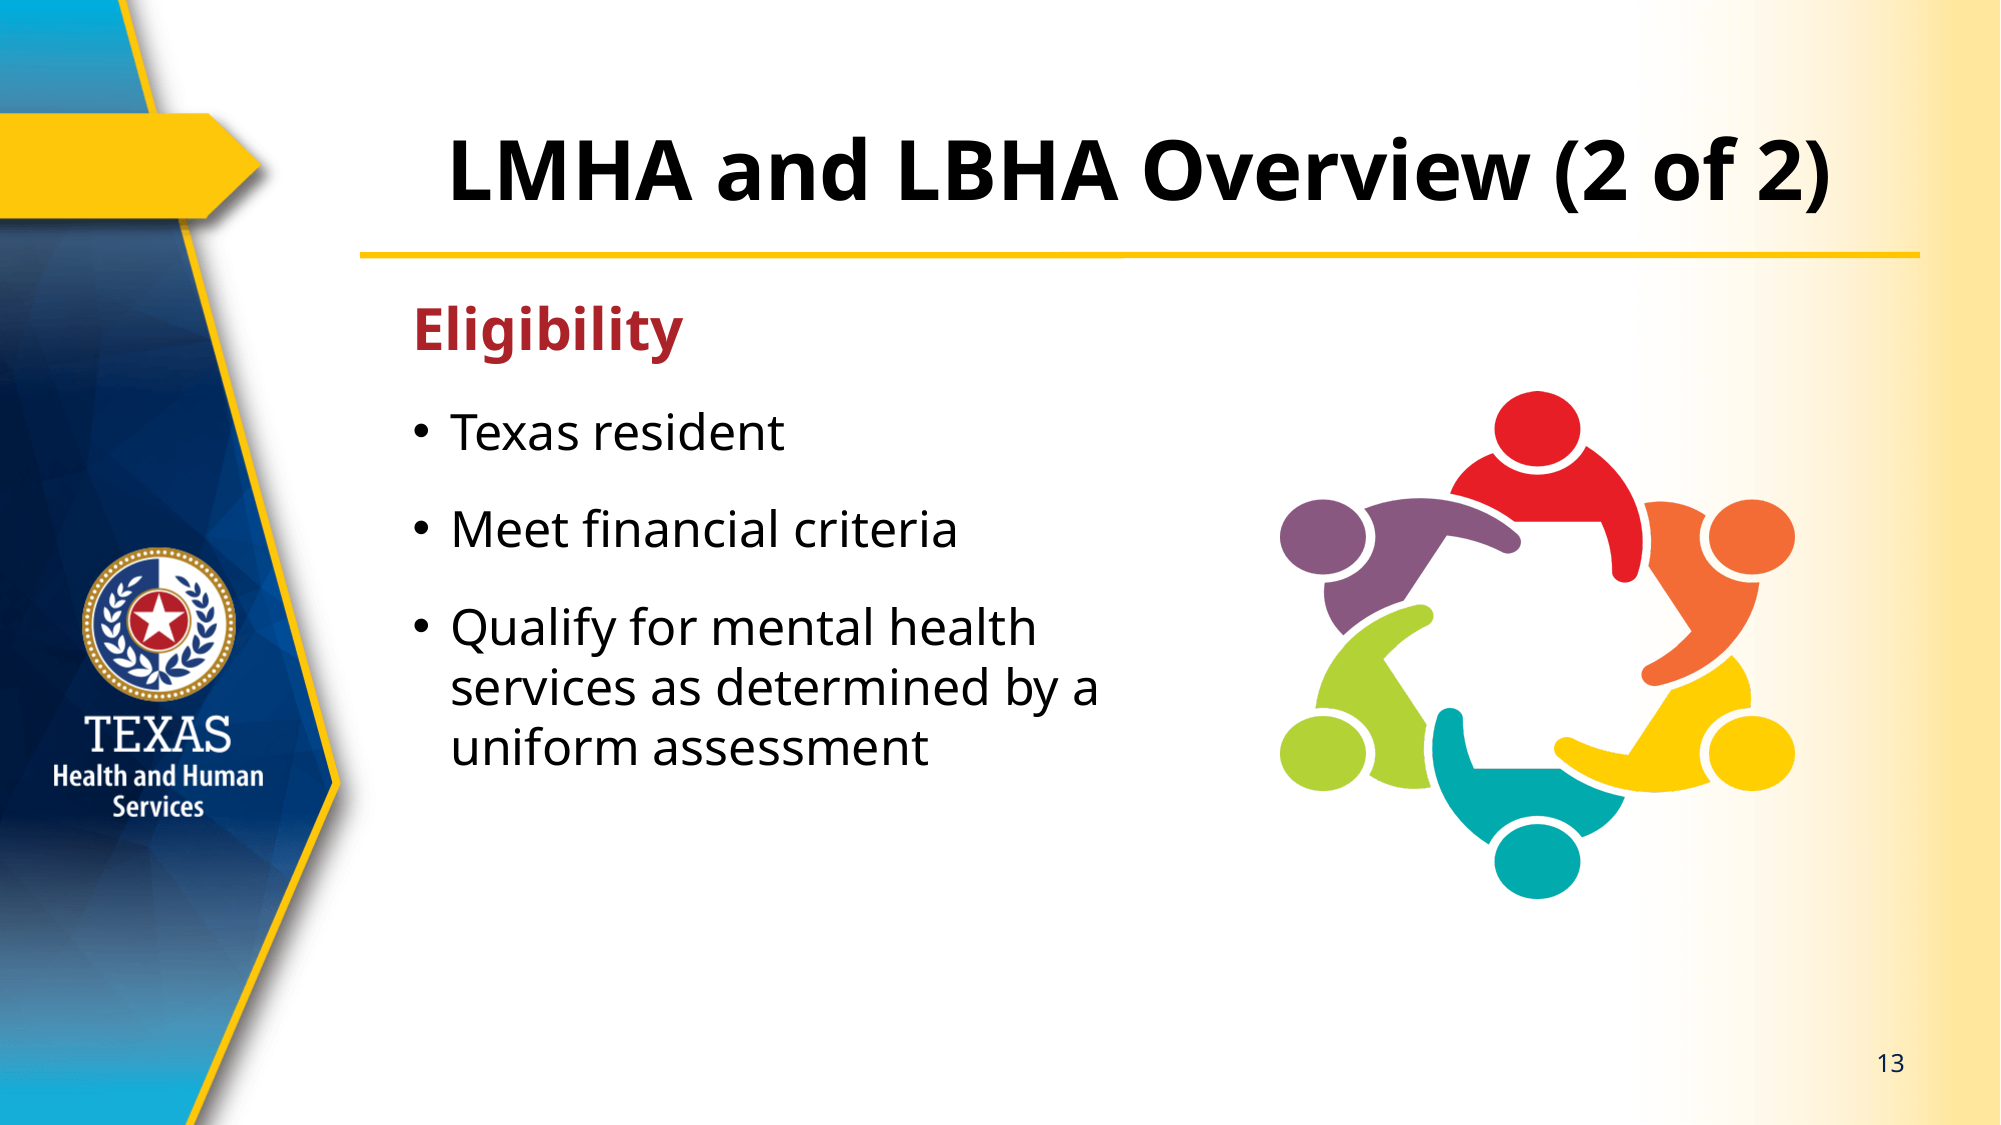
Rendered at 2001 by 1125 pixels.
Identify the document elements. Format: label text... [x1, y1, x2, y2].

title LMHA and LBHA Overview (2 of 2) [360, 45, 1920, 225]
slide_number 13 [1770, 1035, 1920, 1095]
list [1279, 391, 1796, 899]
picture [0, 0, 2001, 1125]
list Eligibility Texas resident Meet financial criteria Qualify for mental health services as determined by a uniform assessment [360, 285, 1125, 1005]
